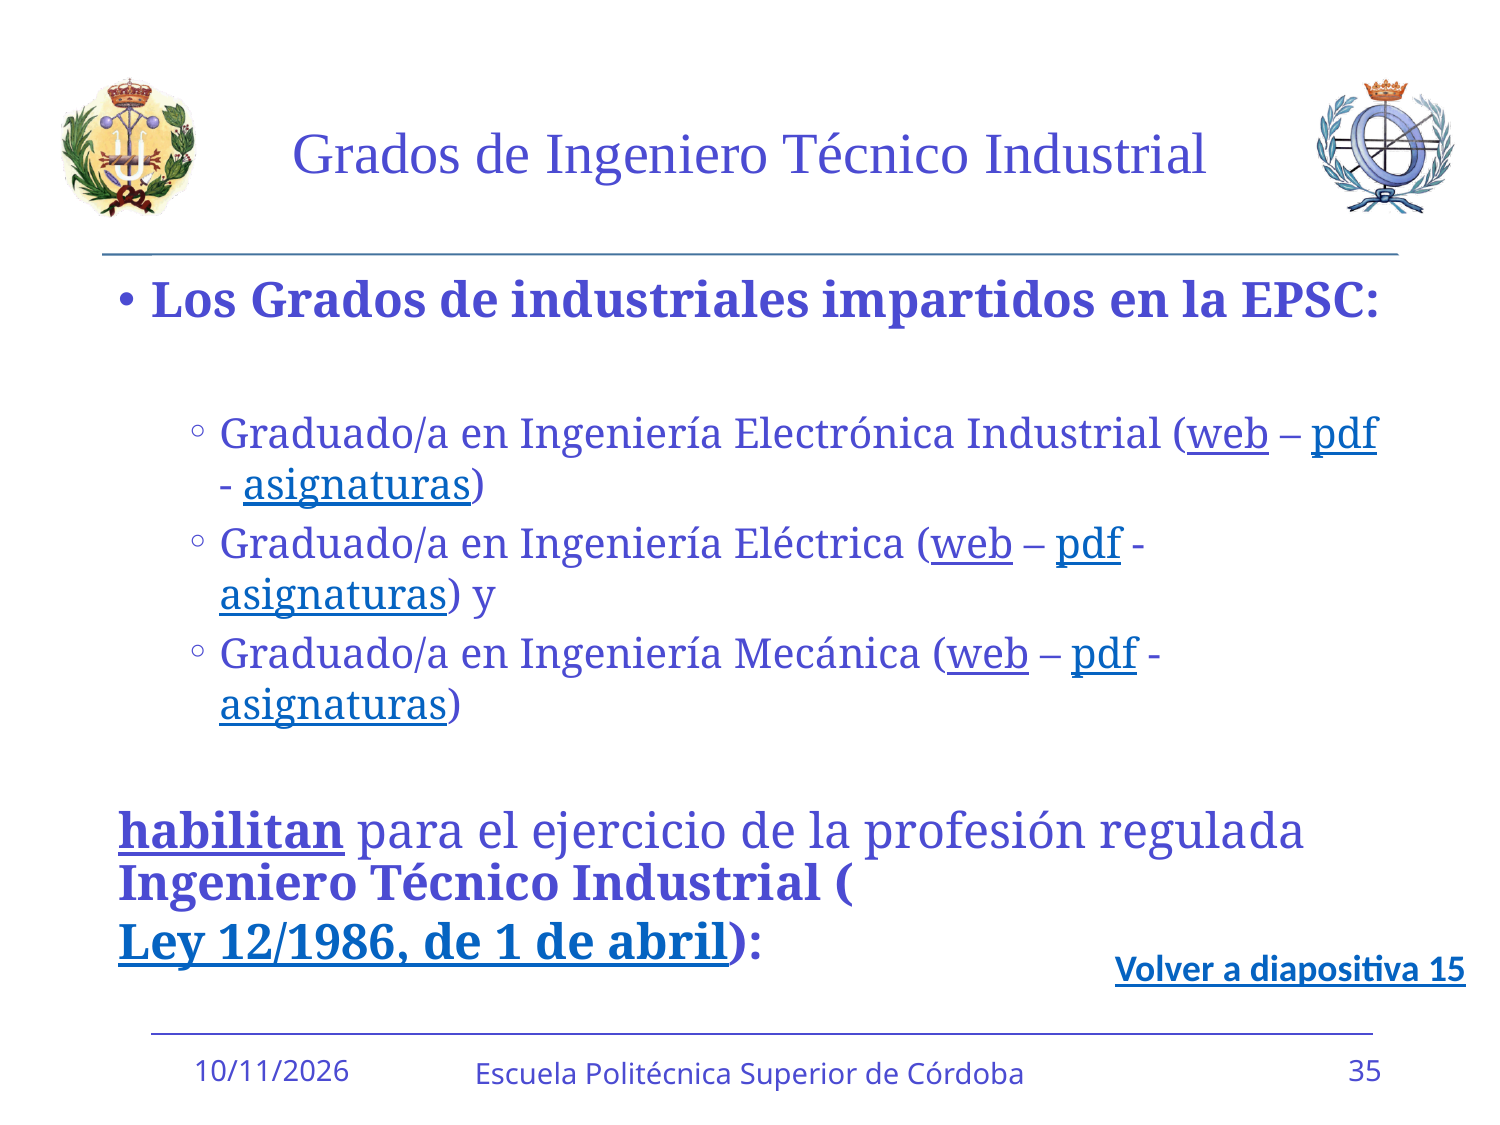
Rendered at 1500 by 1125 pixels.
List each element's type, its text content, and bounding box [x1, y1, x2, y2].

picture [57, 75, 200, 218]
picture [1314, 75, 1457, 218]
footer Escuela Politécnica Superior de Córdoba [440, 1042, 1059, 1103]
slide_number 35 [1059, 1042, 1397, 1103]
title Grados de Ingeniero Técnico Industrial [207, 59, 1294, 251]
text_box Volver a diapositiva 15 [1082, 937, 1482, 997]
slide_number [103, 1042, 440, 1103]
list Los Grados de industriales impartidos en la EPSC: Graduado/a en Ingeniería Electrónica Industrial (web – pdf - asignaturas) Graduado/a en Ingeniería Eléctrica (web – pdf - asignaturas) y Graduado/a en Ingeniería Mecánica (web – pdf - asignaturas) habilitan para el ejercicio de la profesión regulada Ingeniero Técnico Industrial (Ley 12/1986, de 1 de abril): [103, 267, 1397, 1014]
